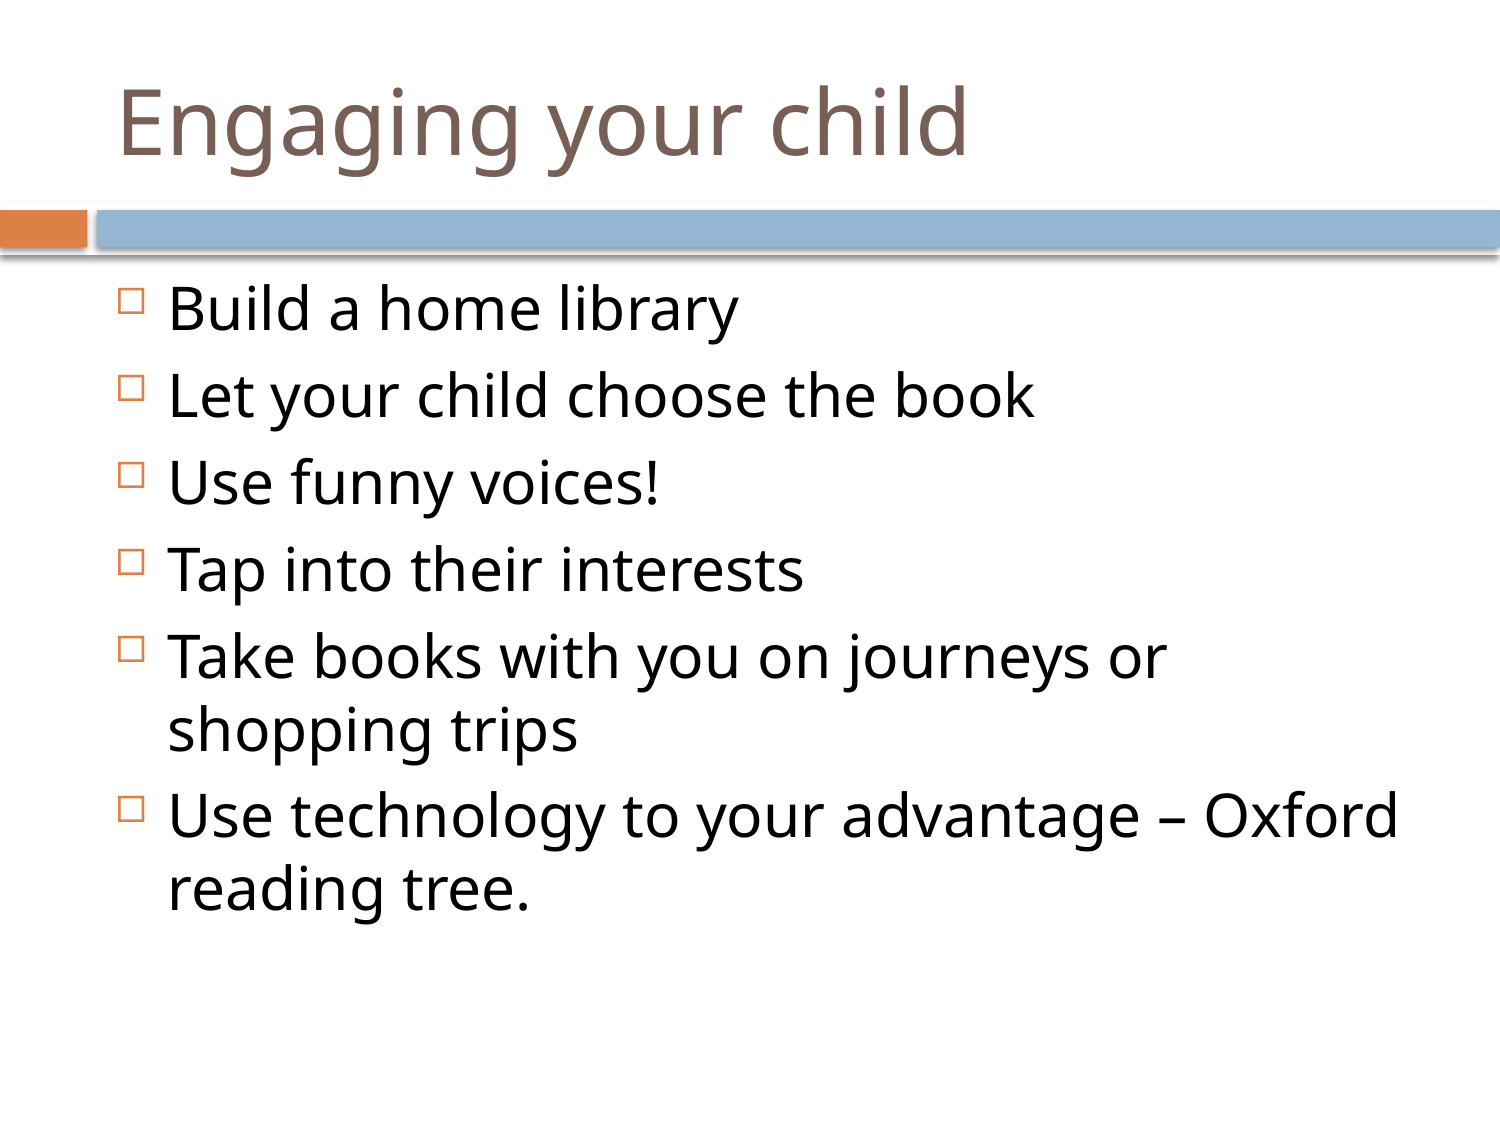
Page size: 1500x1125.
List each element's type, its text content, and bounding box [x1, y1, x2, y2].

list Build a home library Let your child choose the book Use funny voices! Tap into their interests Take books with you on journeys or shopping trips Use technology to your advantage – Oxford reading tree. [100, 262, 1438, 1000]
title Engaging your child [100, 37, 1438, 200]
